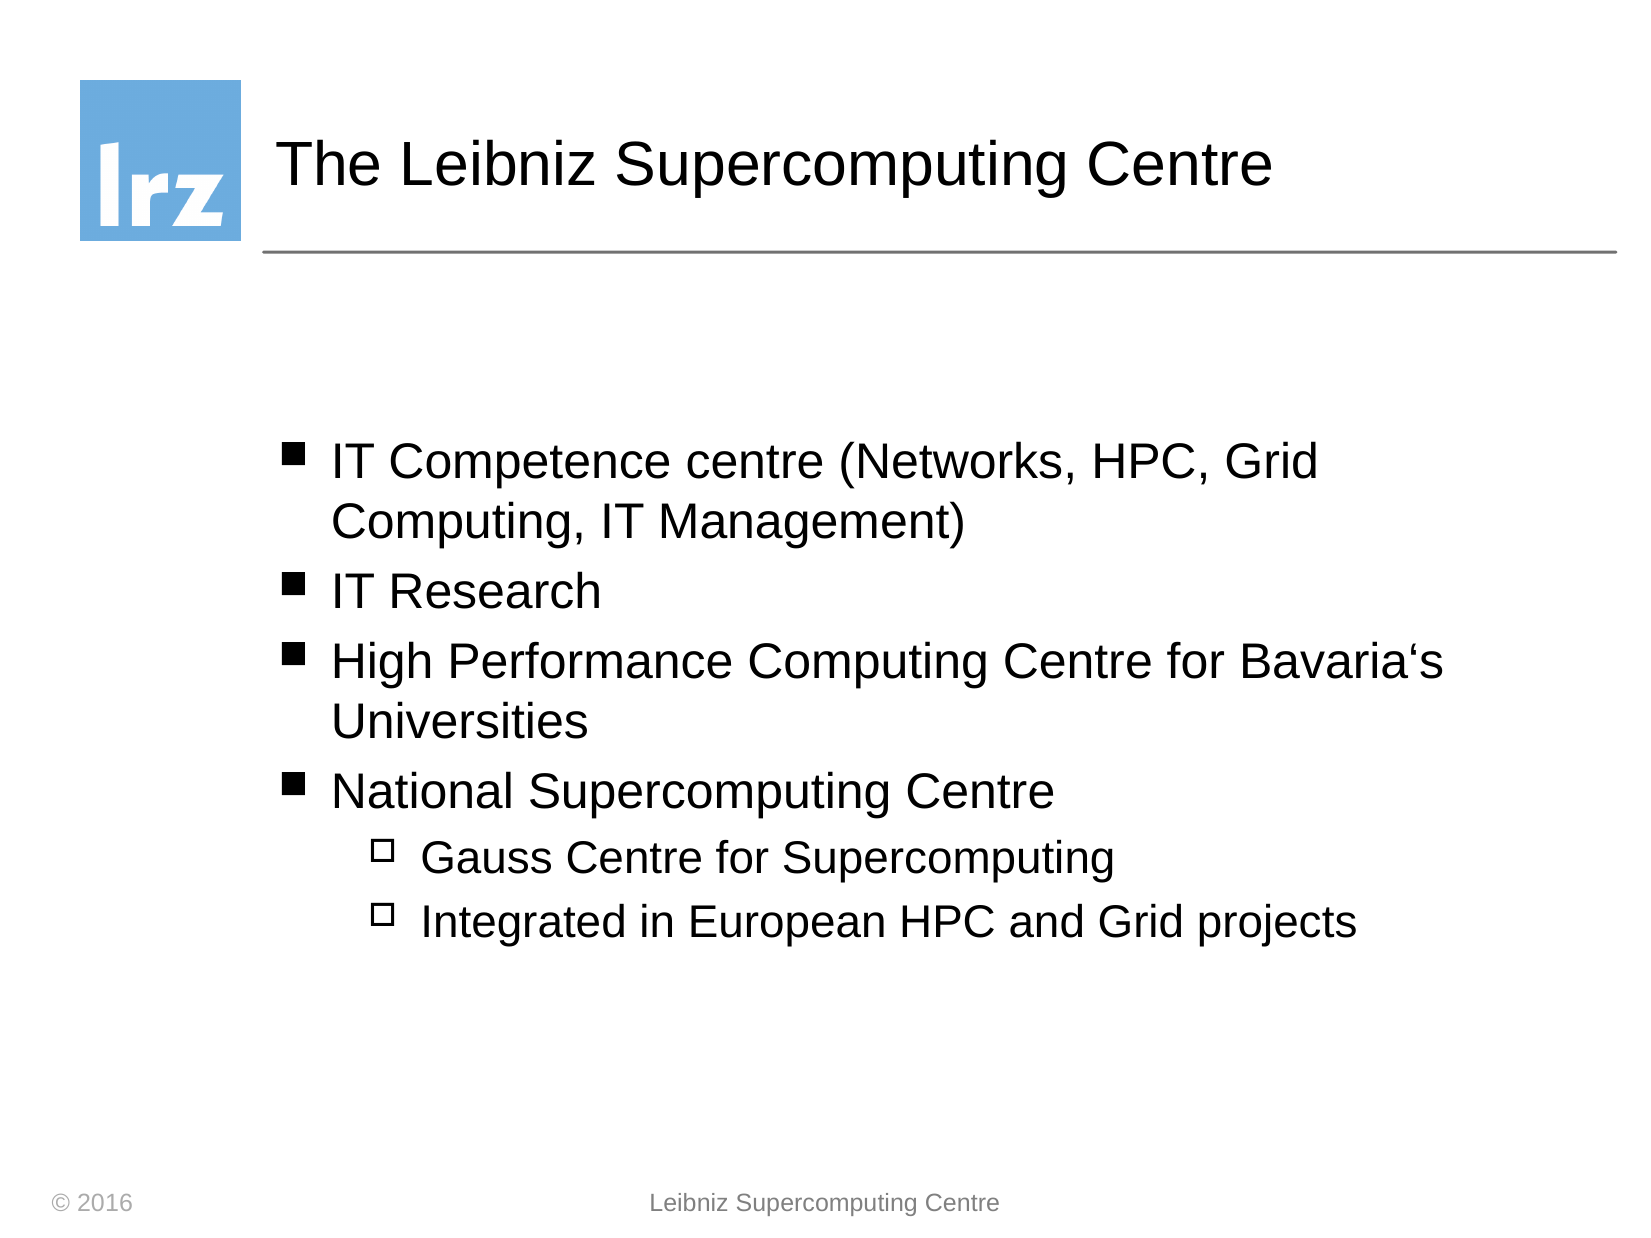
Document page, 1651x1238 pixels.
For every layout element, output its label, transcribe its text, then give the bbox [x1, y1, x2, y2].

list IT Competence centre (Networks, HPC, Grid Computing, IT Management) IT Research High Performance Computing Centre for Bavaria‘s Universities National Supercomputing Centre Gauss Centre for Supercomputing Integrated in European HPC and Grid projects [263, 286, 1570, 1089]
footer Leibniz Supercomputing Centre [366, 1164, 1284, 1238]
slide_number © 2016 [36, 1164, 266, 1238]
title The Leibniz Supercomputing Centre [263, 80, 1570, 241]
picture [80, 80, 241, 241]
